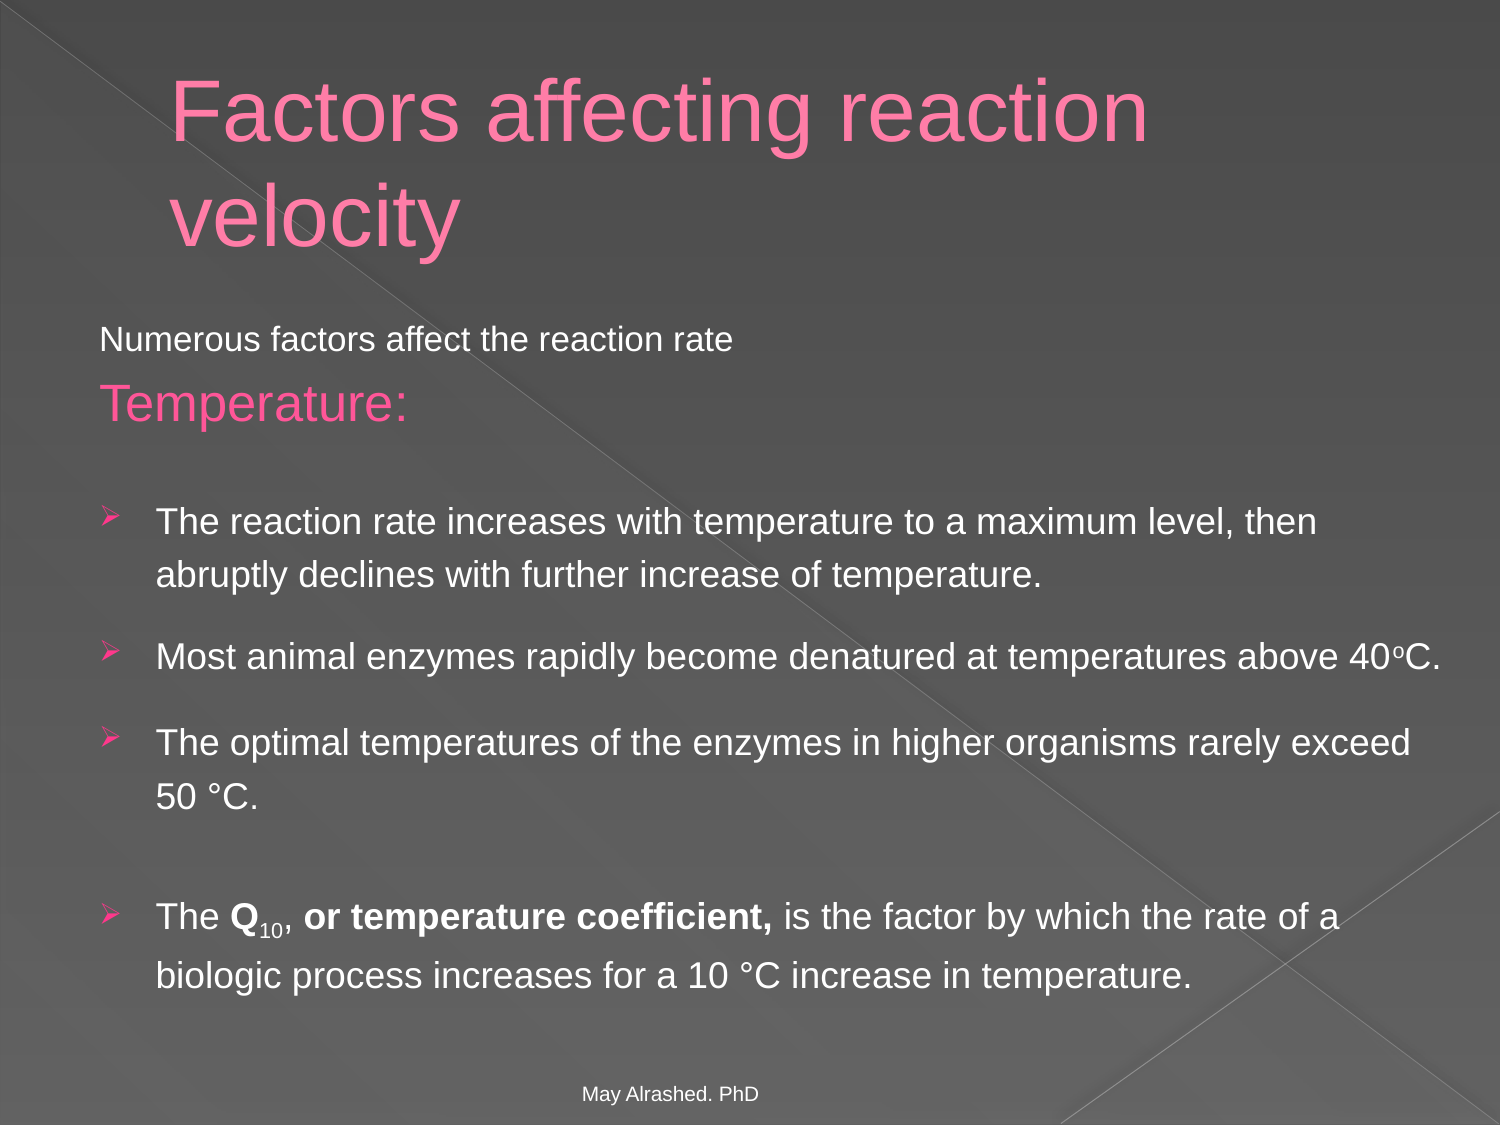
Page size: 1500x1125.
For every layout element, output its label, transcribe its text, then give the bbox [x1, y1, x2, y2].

list Numerous factors affect the reaction rate Temperature: The reaction rate increases with temperature to a maximum level, then abruptly declines with further increase of temperature. Most animal enzymes rapidly become denatured at temperatures above 40oC. The optimal temperatures of the enzymes in higher organisms rarely exceed 50 °C. The Q10, or temperature coefficient, is the factor by which the rate of a biologic process increases for a 10 °C increase in temperature. [75, 308, 1477, 1059]
footer May Alrashed. PhD [75, 1063, 774, 1113]
title Factors affecting reaction velocity [75, 43, 1425, 274]
